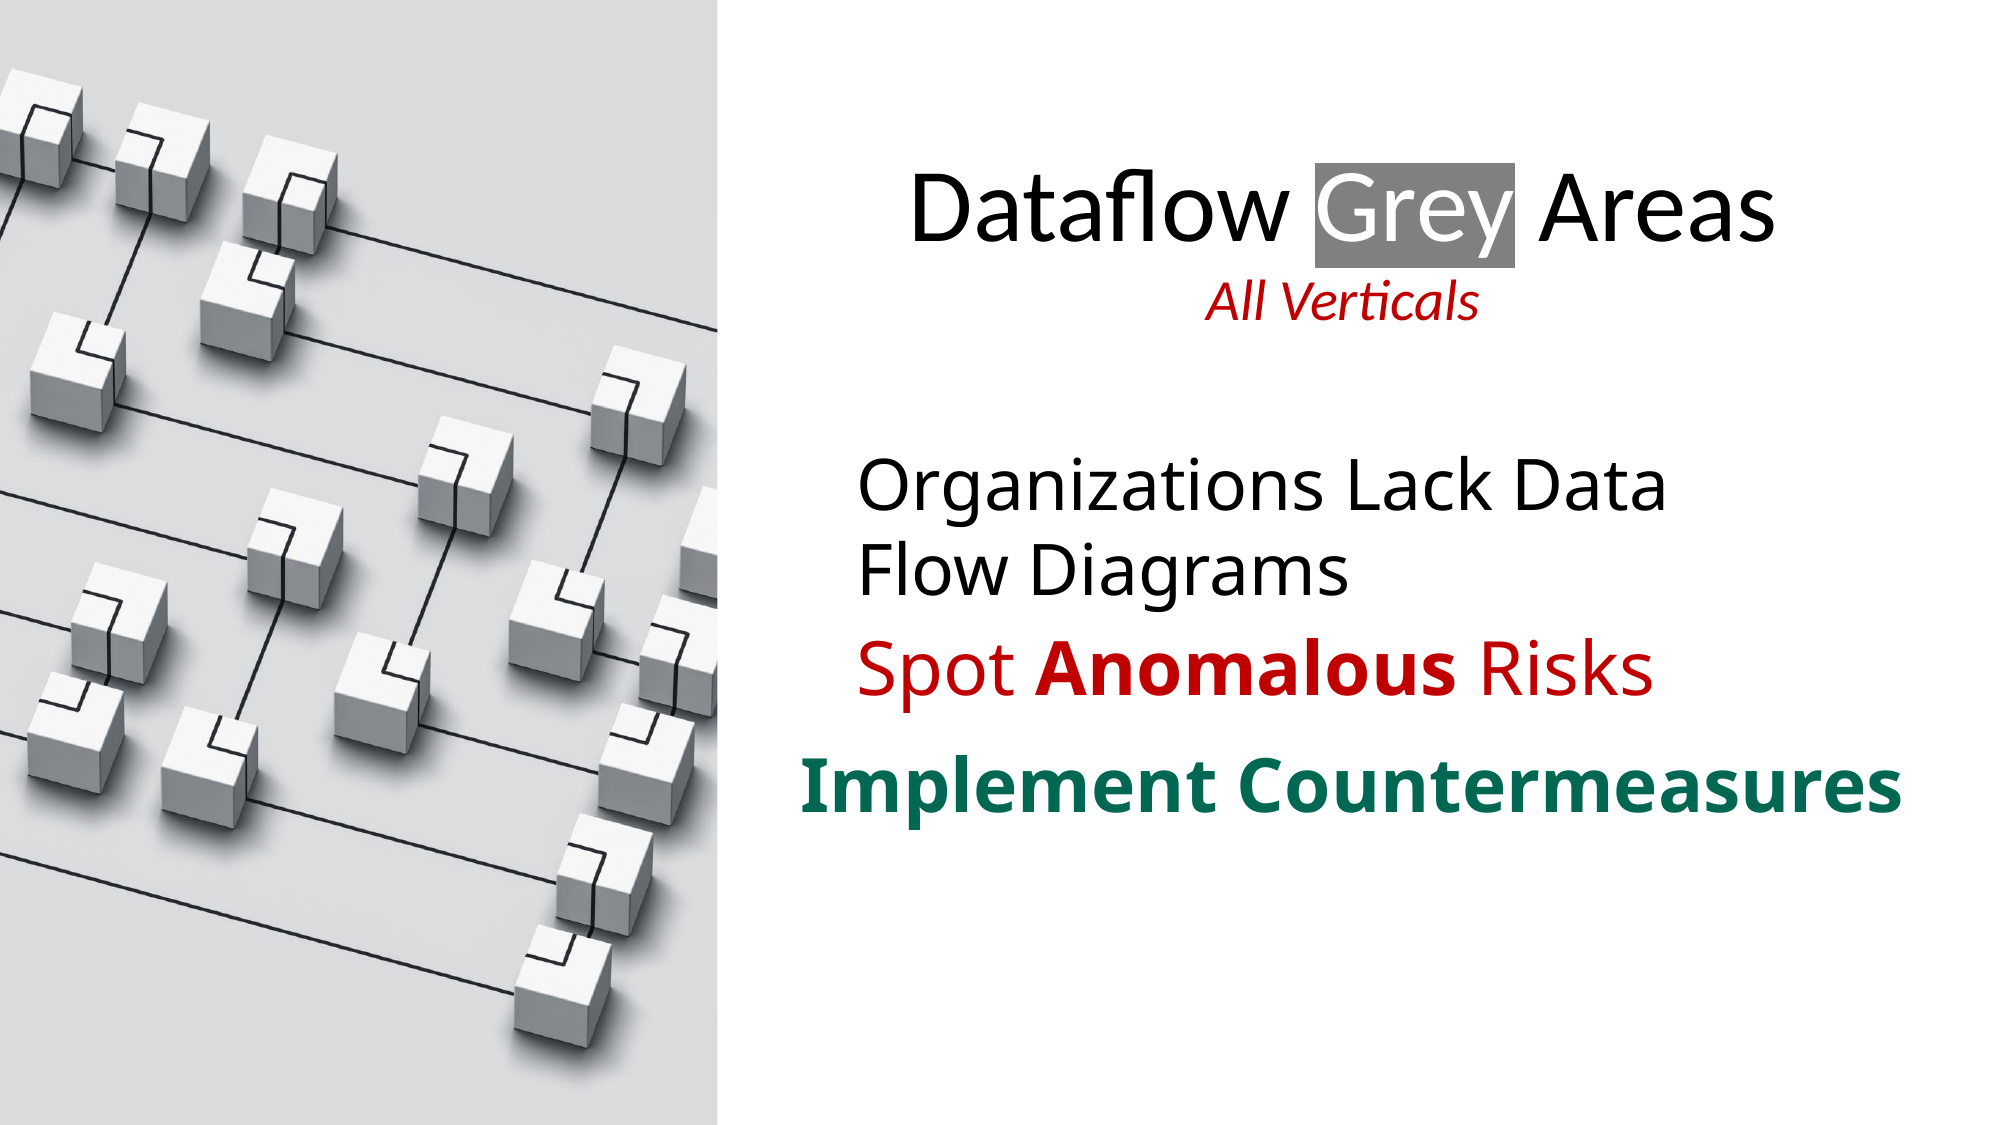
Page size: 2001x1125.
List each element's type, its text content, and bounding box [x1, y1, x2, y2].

picture [0, 0, 718, 1125]
title Dataflow Grey Areas All Verticals [836, 112, 1850, 357]
text_box Implement Countermeasures [781, 728, 2000, 846]
text_box Spot Anomalous Risks [836, 610, 1850, 728]
list Organizations Lack Data Flow Diagrams [836, 375, 1850, 610]
